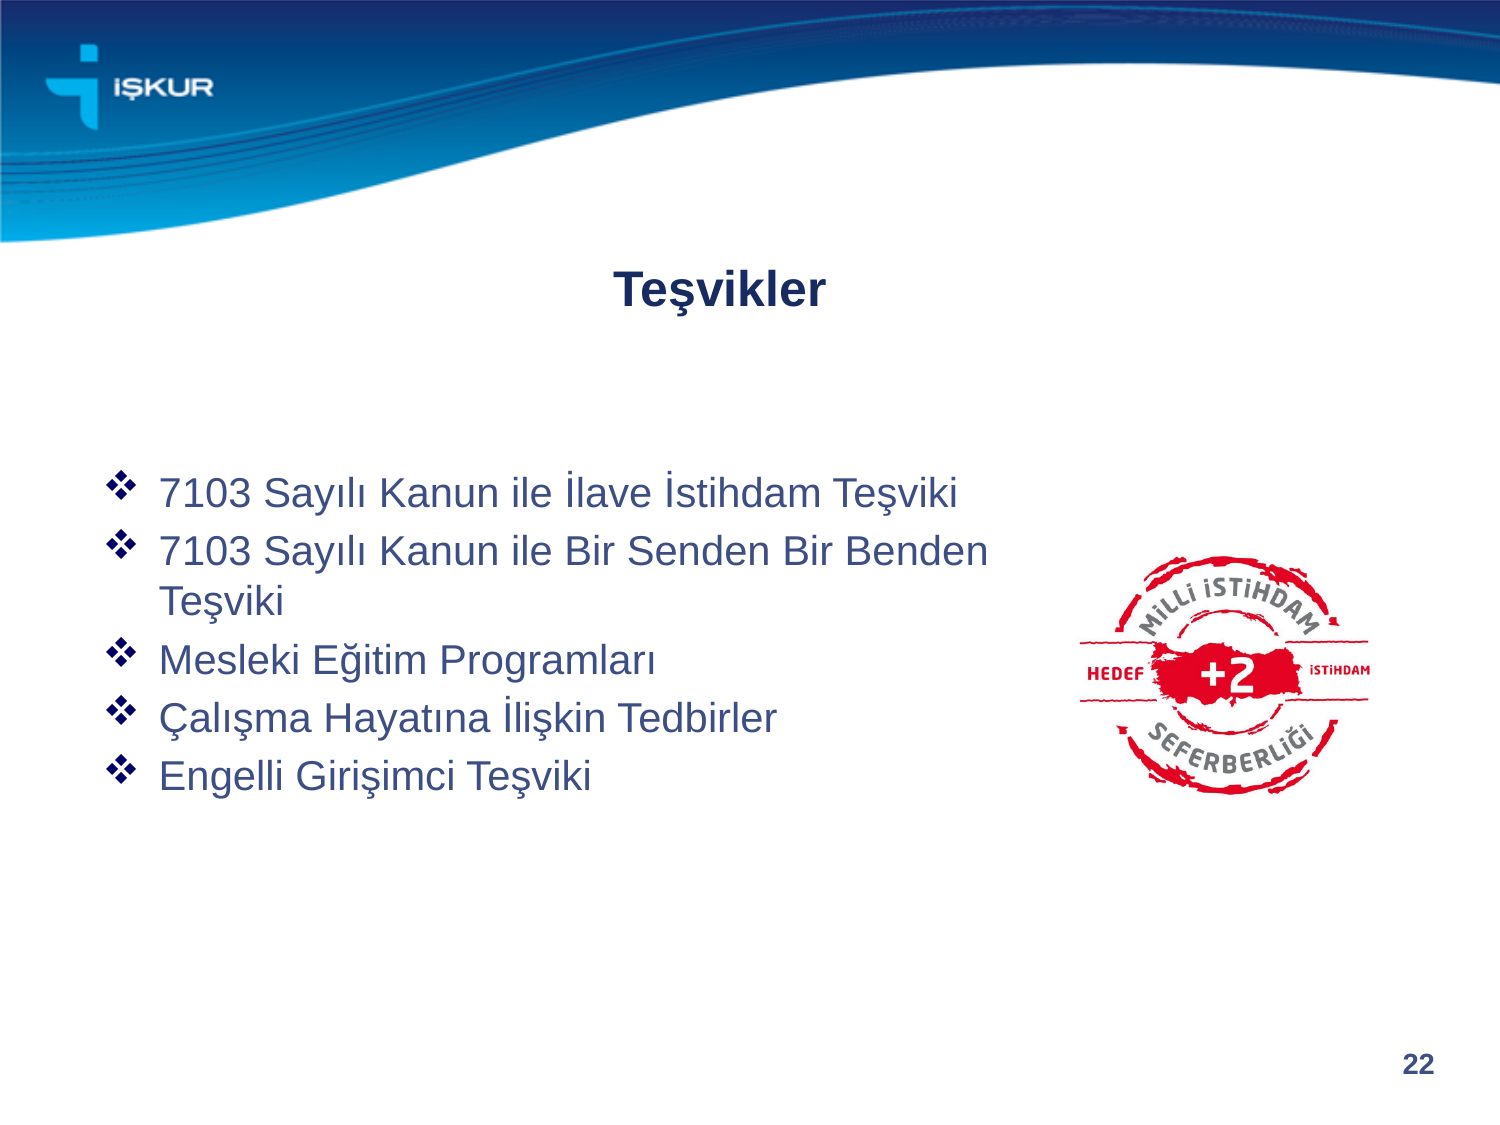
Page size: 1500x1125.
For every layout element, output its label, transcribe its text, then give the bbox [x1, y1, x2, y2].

slide_number 22 [1364, 1037, 1451, 1113]
list 7103 Sayılı Kanun ile İlave İstihdam Teşviki 7103 Sayılı Kanun ile Bir Senden Bir Benden Teşviki Mesleki Eğitim Programları Çalışma Hayatına İlişkin Tedbirler Engelli Girişimci Teşviki [87, 399, 1041, 963]
title Teşvikler [76, 211, 1365, 362]
picture [0, 0, 1500, 1125]
